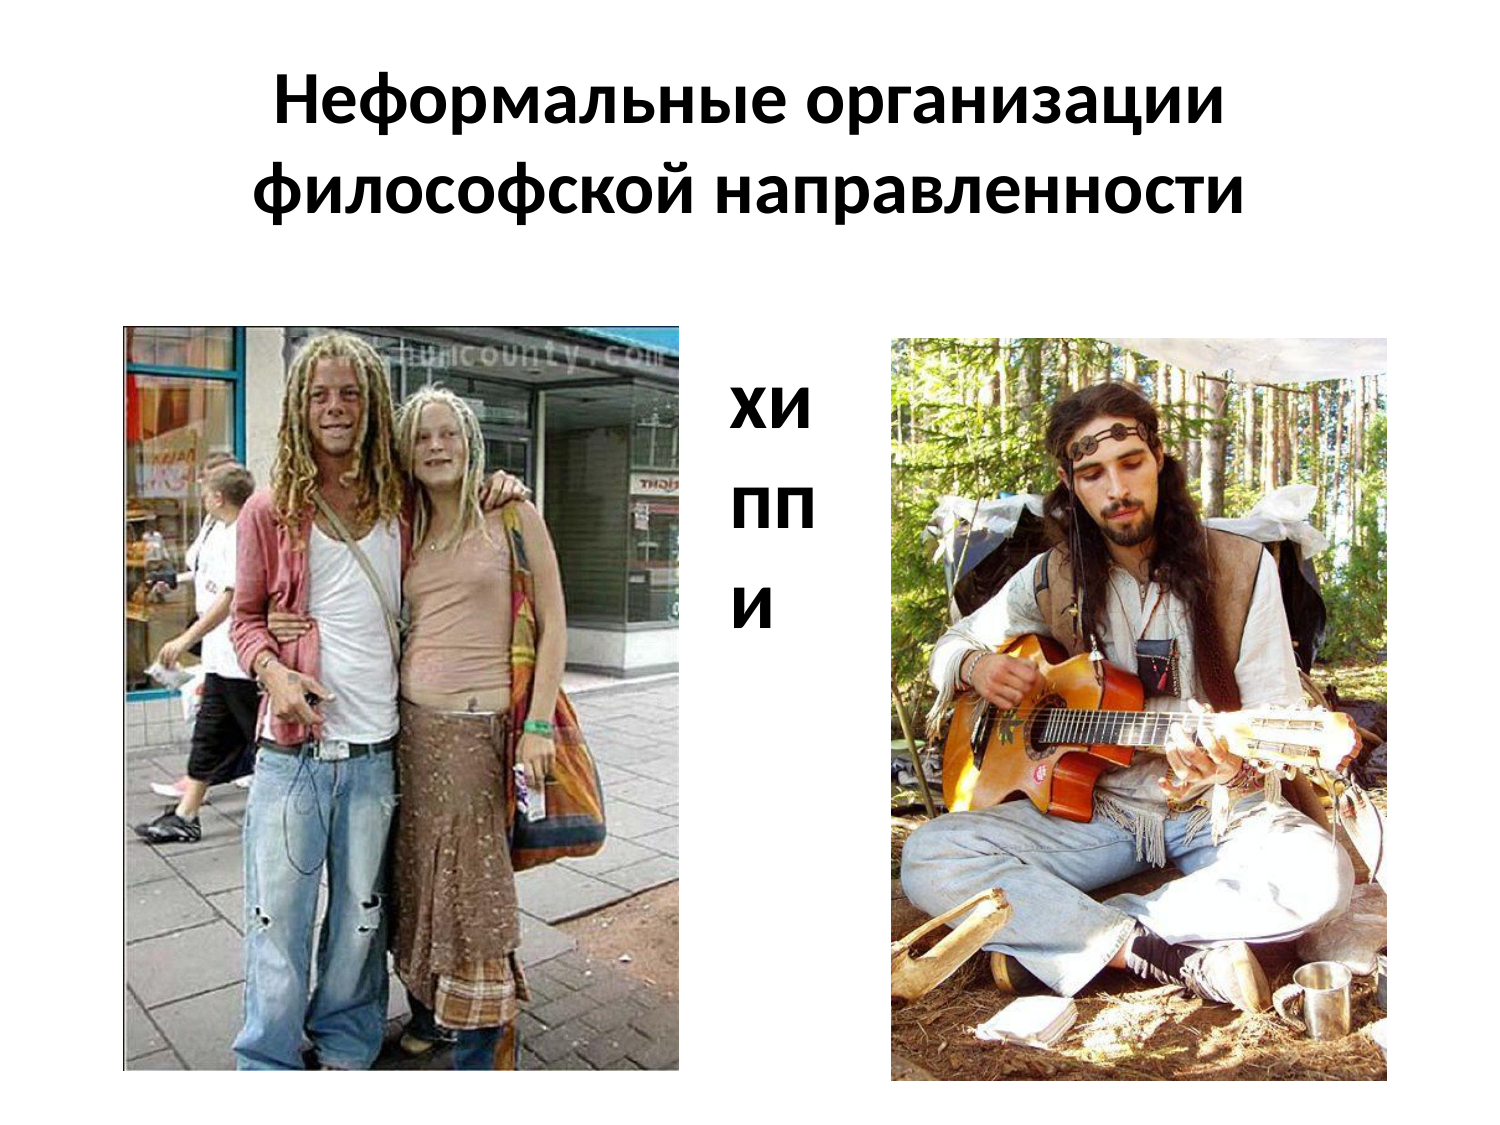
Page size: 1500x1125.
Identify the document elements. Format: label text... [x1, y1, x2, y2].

picture [891, 337, 1387, 1081]
title Неформальные организации философской направленности [75, 45, 1425, 233]
picture [123, 326, 680, 1071]
text_box хиппи [714, 338, 865, 653]
